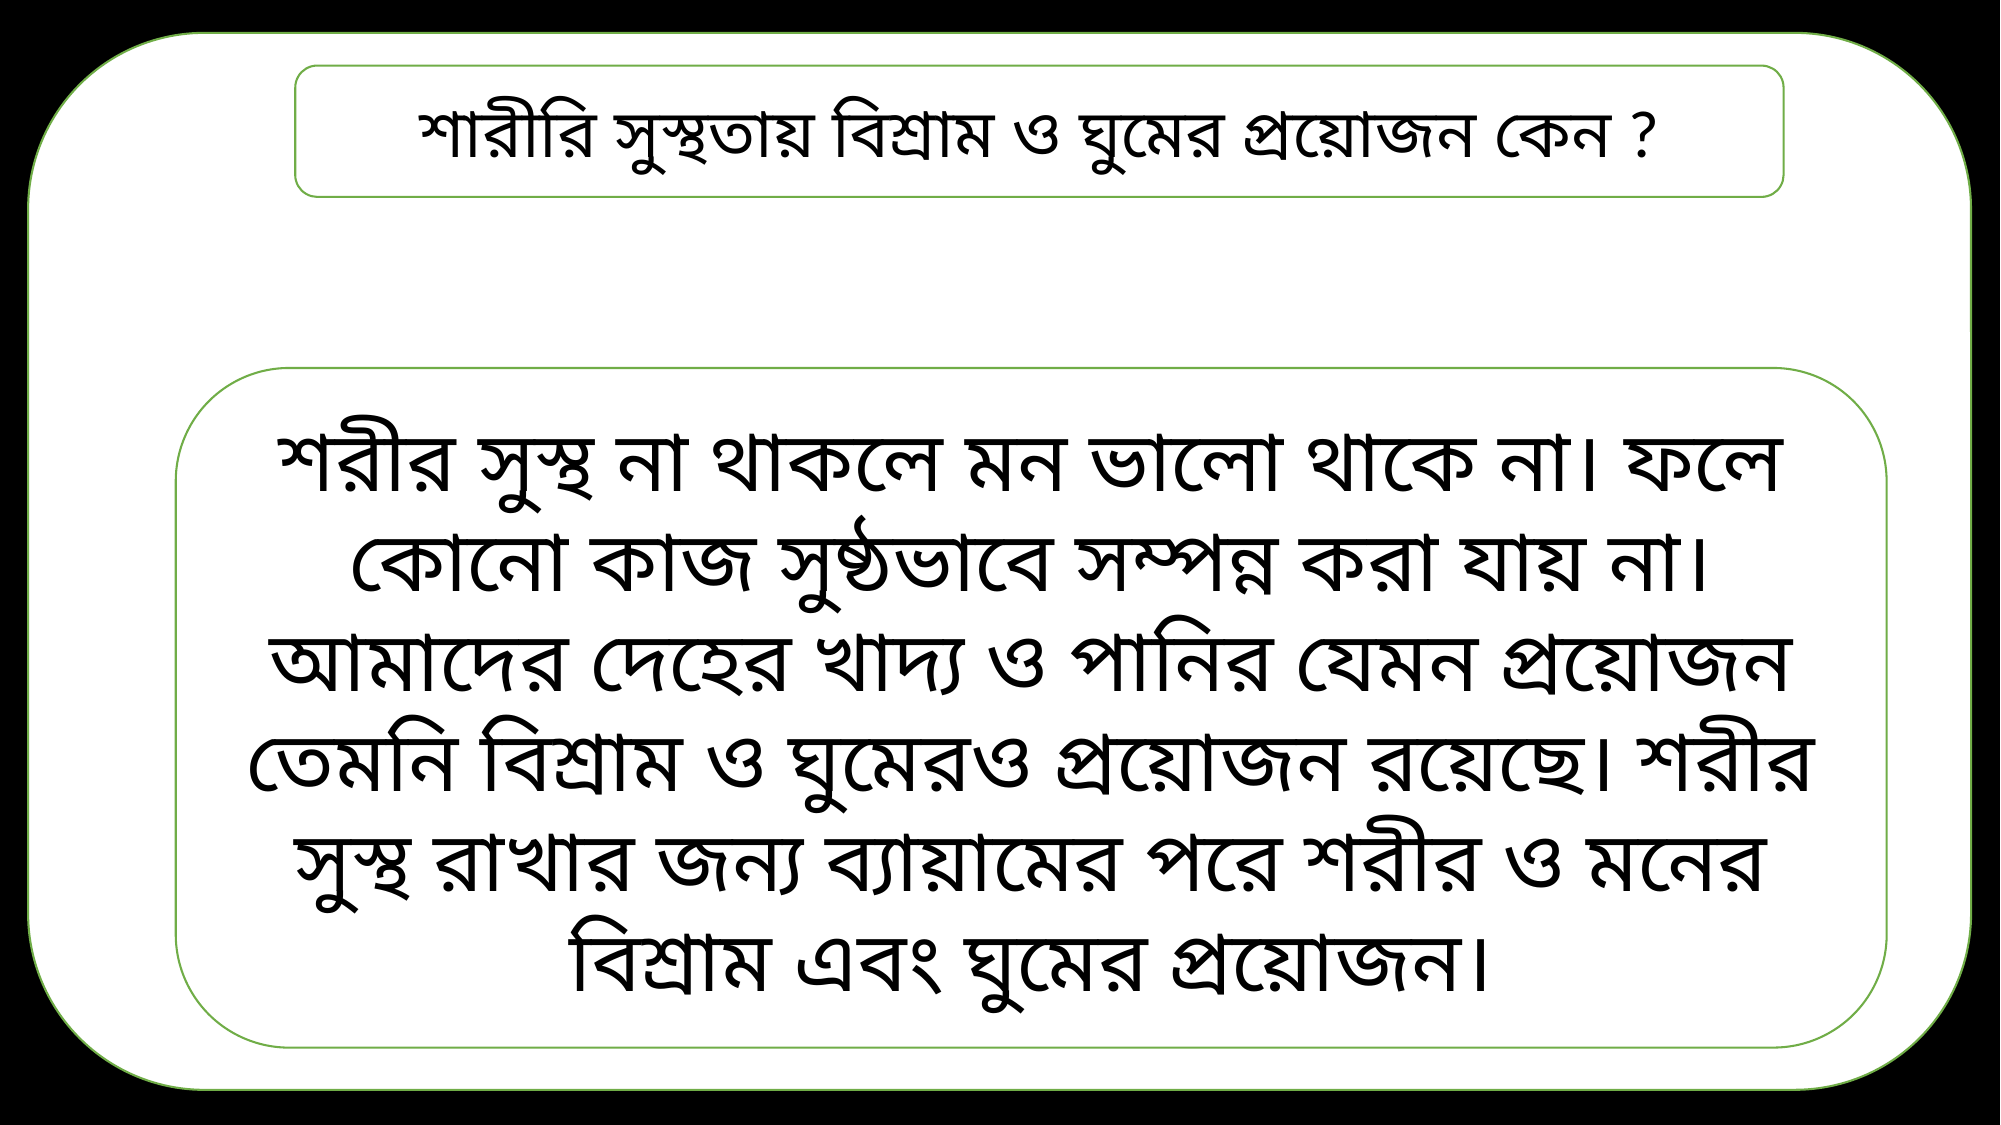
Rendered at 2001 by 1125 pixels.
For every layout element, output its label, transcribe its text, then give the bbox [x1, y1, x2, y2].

text_box শারীরি সুস্থতায় বিশ্রাম ও ঘুমের প্রয়োজন কেন ? [294, 64, 1785, 198]
text_box [27, 31, 1973, 1091]
text_box শরীর সুস্থ না থাকলে মন ভালো থাকে না। ফলে কোনো কাজ সুষ্ঠভাবে সম্পন্ন করা যায় না। আমাদের দেহের খাদ্য ও পানির যেমন প্রয়োজন তেমনি বিশ্রাম ও ঘুমেরও প্রয়োজন রয়েছে। শরীর সুস্থ রাখার জন্য ব্যায়ামের পরে শরীর ও মনের বিশ্রাম এবং ঘুমের প্রয়োজন। [174, 366, 1888, 1049]
text_box [0, 0, 2000, 1125]
